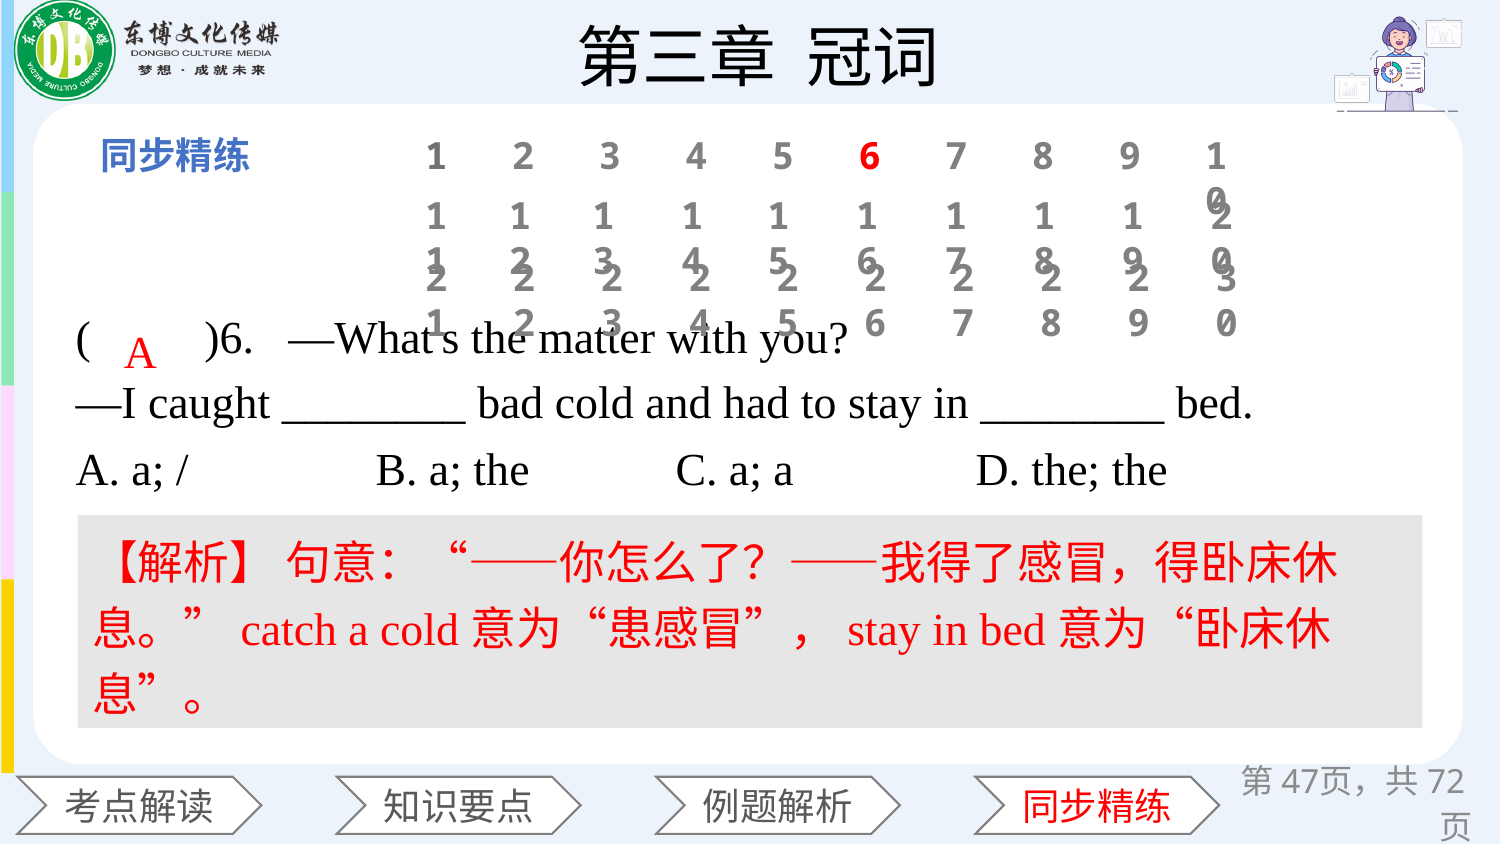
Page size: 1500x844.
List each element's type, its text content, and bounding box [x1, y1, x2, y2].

text_box 18 [1018, 184, 1092, 290]
text_box 1 [410, 124, 464, 184]
text_box ( )6. —What's the matter with you? —I caught ________ bad cold and had to stay in ________ bed. A. a; / B. a; the C. a; a D. the; the [60, 233, 1467, 502]
text_box 6 [843, 124, 898, 184]
picture [1312, 0, 1487, 131]
text_box 9 [1103, 124, 1158, 185]
text_box 【解析】 句意：“——你怎么了？——我得了感冒，得卧床休息。”catch a cold意为“患感冒”，stay in bed意为“卧床休息”。 [77, 515, 1423, 728]
text_box 11 [410, 184, 479, 246]
slide_number 第页，共72页 [1195, 780, 1489, 826]
picture [14, 0, 280, 101]
text_box 12 [494, 184, 563, 290]
text_box 19 [1106, 184, 1181, 290]
text_box 3 [583, 124, 638, 184]
text_box 4 [670, 124, 724, 184]
text_box 16 [841, 184, 915, 290]
text_box 22 [498, 246, 572, 352]
text_box 13 [577, 184, 652, 290]
text_box 21 [410, 246, 484, 352]
text_box 23 [585, 246, 660, 352]
text_box A [109, 315, 174, 385]
text_box 30 [1200, 246, 1274, 352]
text_box 10 [1190, 124, 1259, 230]
text_box 5 [757, 124, 811, 184]
text_box 17 [929, 184, 1004, 290]
text_box 26 [849, 246, 923, 352]
text_box 8 [1017, 124, 1071, 185]
text_box 20 [1195, 184, 1269, 290]
text_box 2 [497, 124, 551, 184]
text_box 25 [761, 246, 835, 352]
text_box 14 [666, 184, 738, 290]
text_box 15 [752, 184, 827, 290]
text_box 7 [930, 124, 984, 184]
text_box 28 [1025, 246, 1099, 352]
text_box 29 [1112, 246, 1187, 352]
text_box 24 [673, 246, 748, 352]
text_box 27 [937, 246, 1011, 352]
